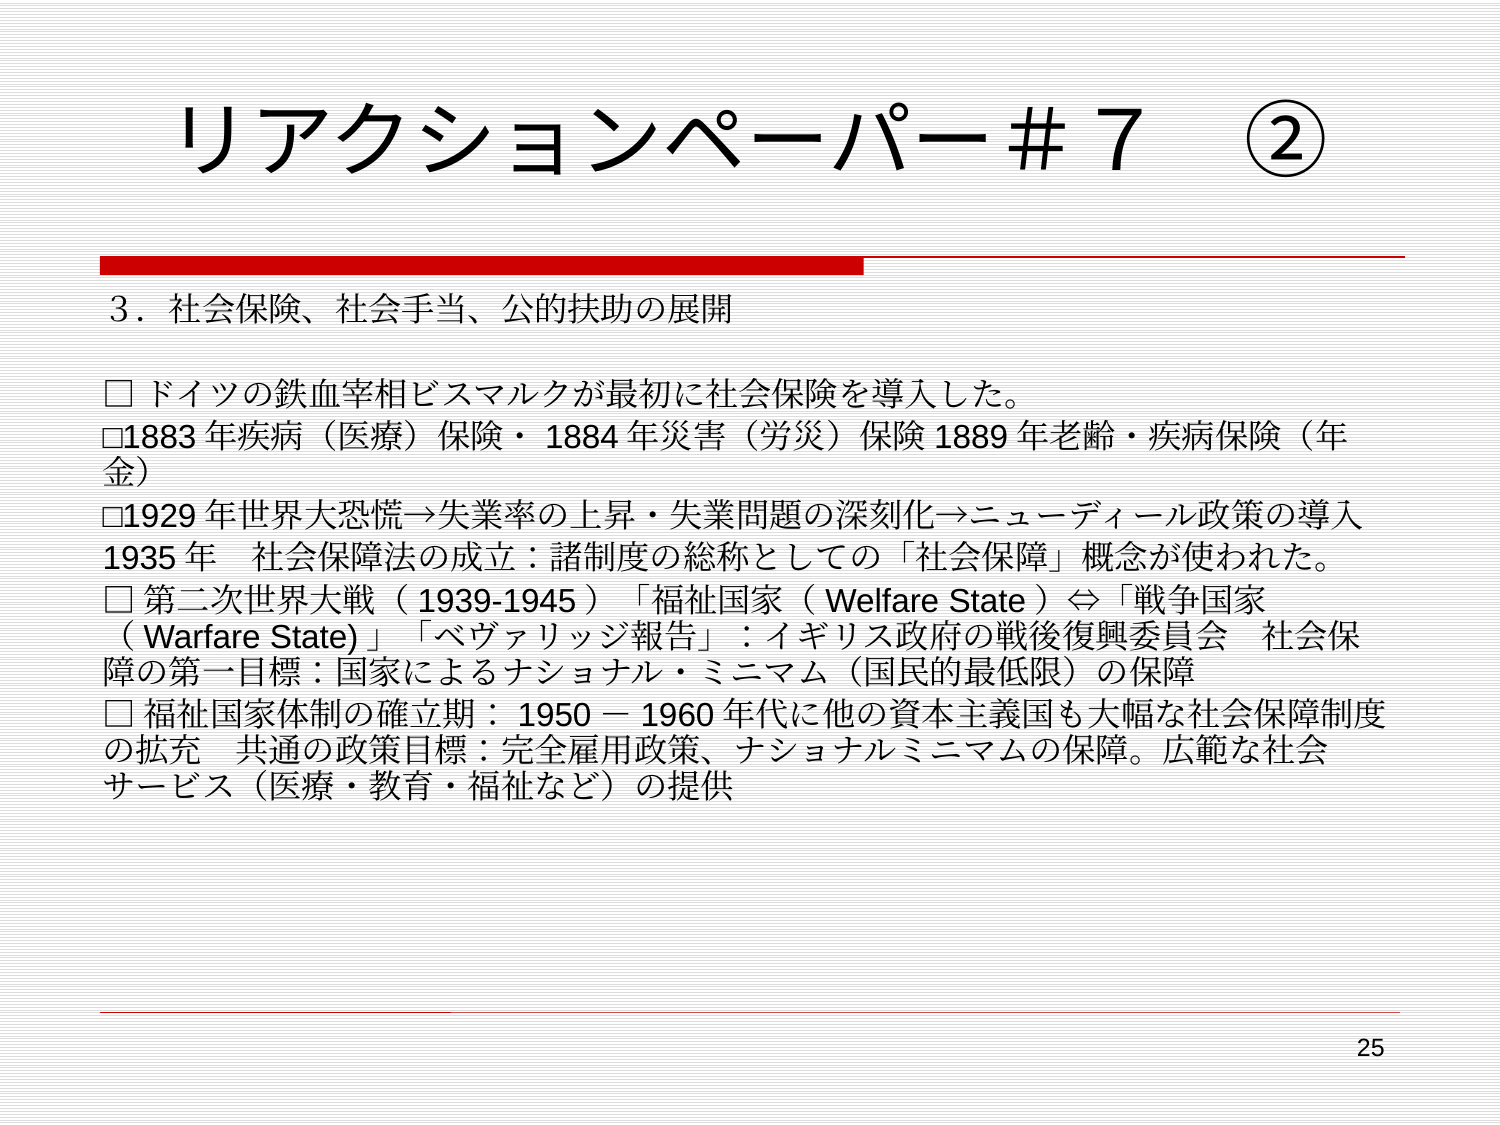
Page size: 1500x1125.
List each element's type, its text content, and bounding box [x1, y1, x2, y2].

title リアクションペーパー＃７ ② [91, 37, 1405, 238]
list ３．社会保険、社会手当、公的扶助の展開 □ドイツの鉄血宰相ビスマルクが最初に社会保険を導入した。 □1883年疾病（医療）保険・1884年災害（労災）保険1889年老齢・疾病保険（年金） □1929年世界大恐慌→失業率の上昇・失業問題の深刻化→ニューディール政策の導入 1935年 社会保障法の成立：諸制度の総称としての「社会保障」概念が使われた。 □第二次世界大戦（1939-1945）「福祉国家（Welfare State）⇔「戦争国家（Warfare State)」「ベヴァリッジ報告」：イギリス政府の戦後復興委員会 社会保障の第一目標：国家によるナショナル・ミニマム（国民的最低限）の保障 □福祉国家体制の確立期：1950－1960年代に他の資本主義国も大幅な社会保障制度の拡充 共通の政策目標：完全雇用政策、ナショナルミニマムの保障。広範な社会サービス（医療・教育・福祉など）の提供 [87, 284, 1405, 988]
slide_number 25 [1074, 1024, 1400, 1103]
